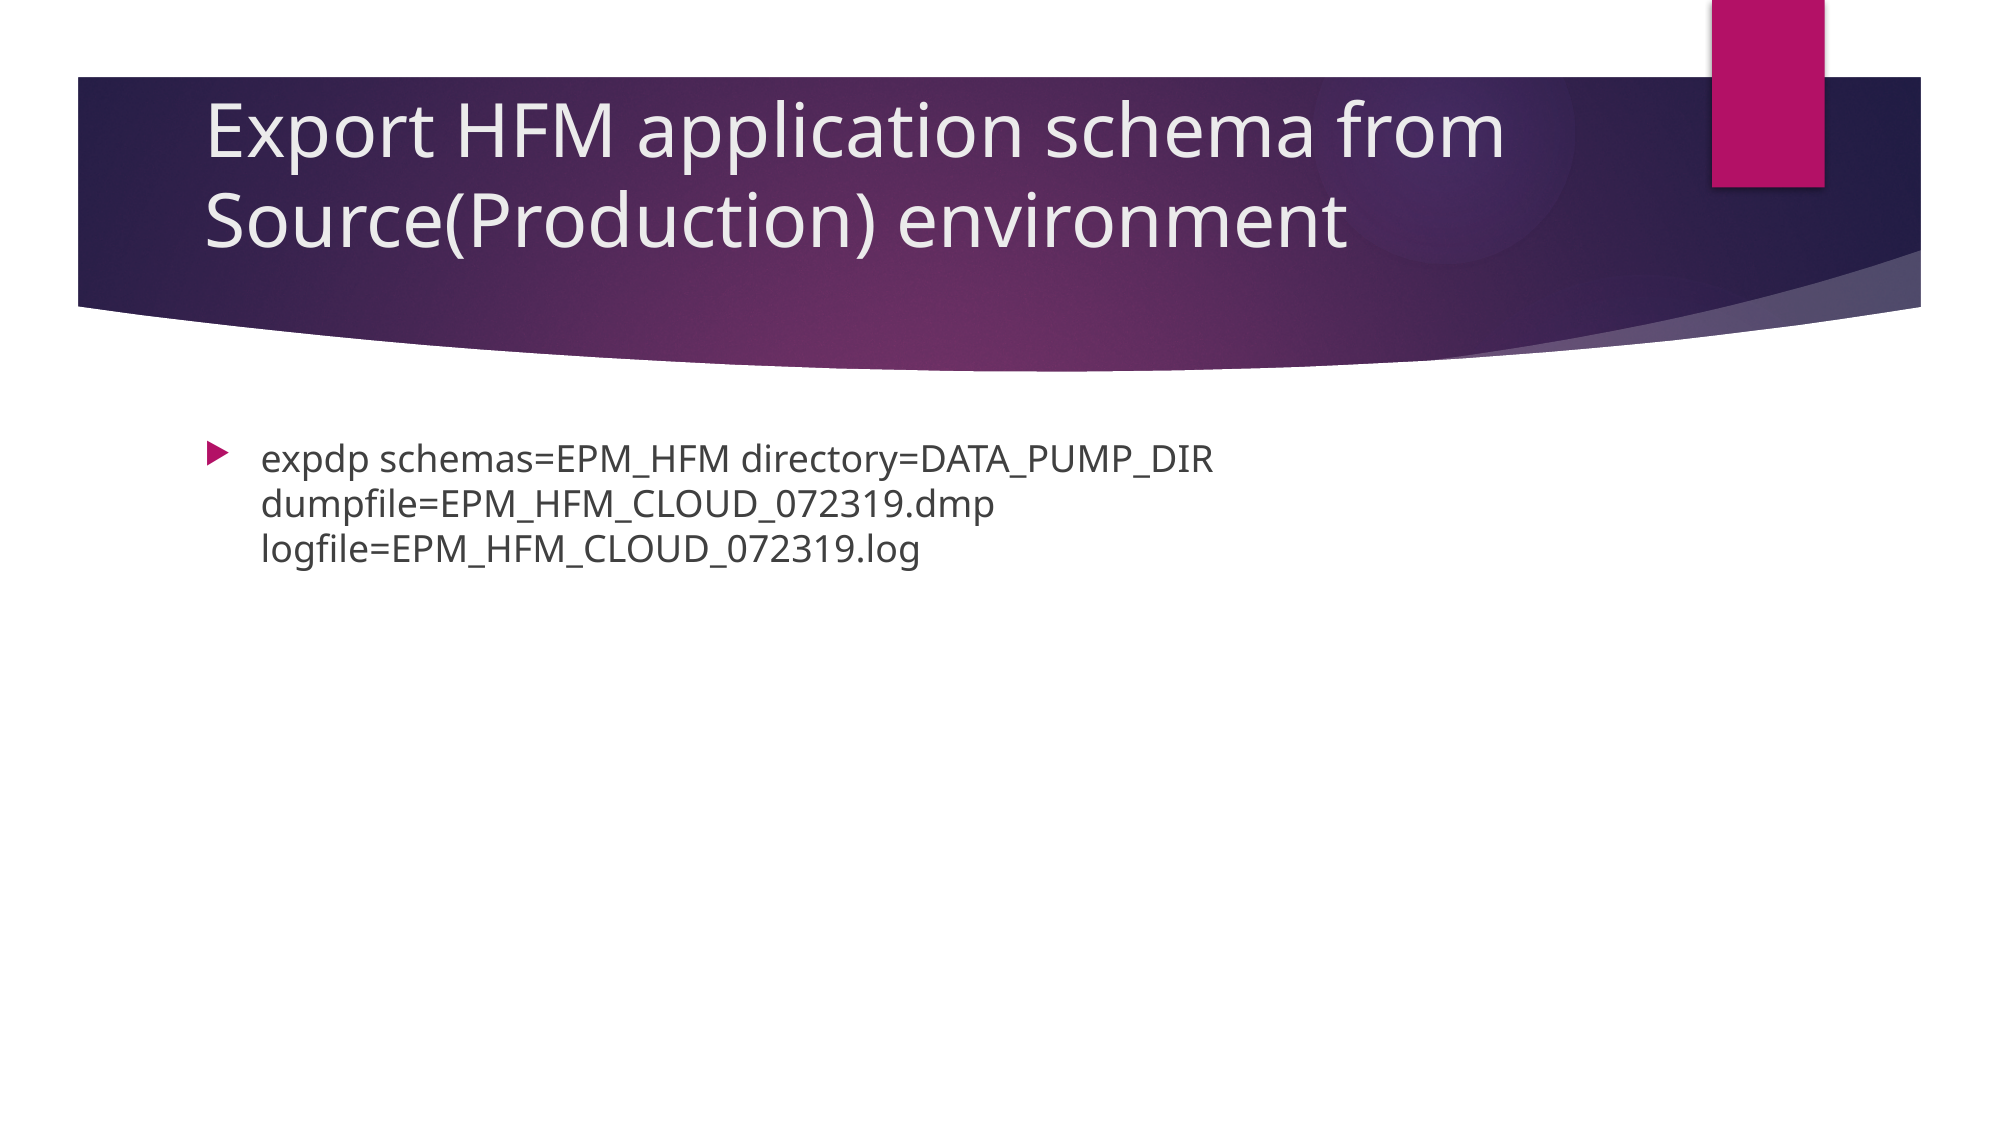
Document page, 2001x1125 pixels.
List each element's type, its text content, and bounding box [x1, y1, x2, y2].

list expdp schemas=EPM_HFM directory=DATA_PUMP_DIR dumpfile=EPM_HFM_CLOUD_072319.dmp logfile=EPM_HFM_CLOUD_072319.log [189, 427, 1638, 988]
title Export HFM application schema from Source(Production) environment [189, 159, 1627, 276]
